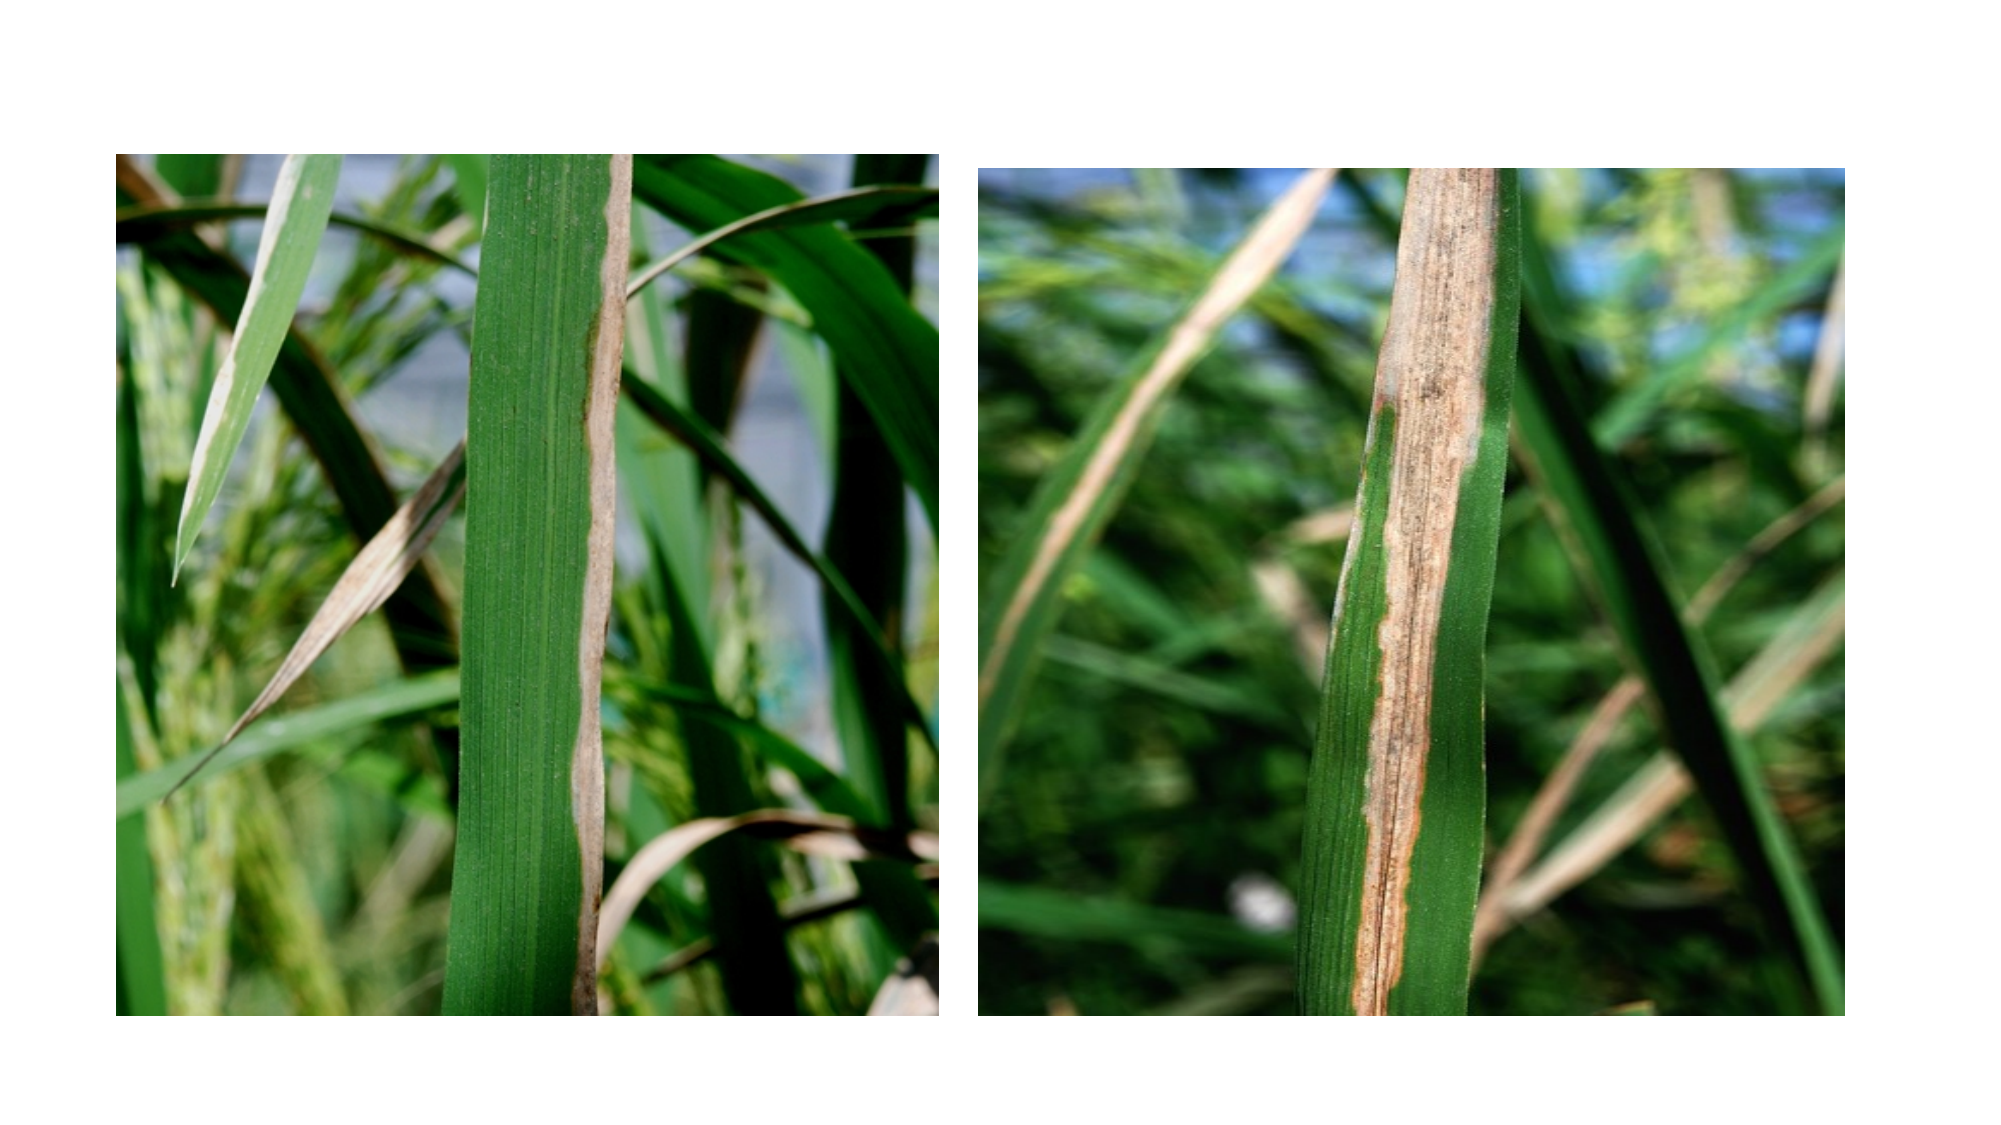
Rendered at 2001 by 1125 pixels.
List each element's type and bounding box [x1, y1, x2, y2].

list [978, 168, 1845, 1016]
list [116, 154, 939, 1016]
